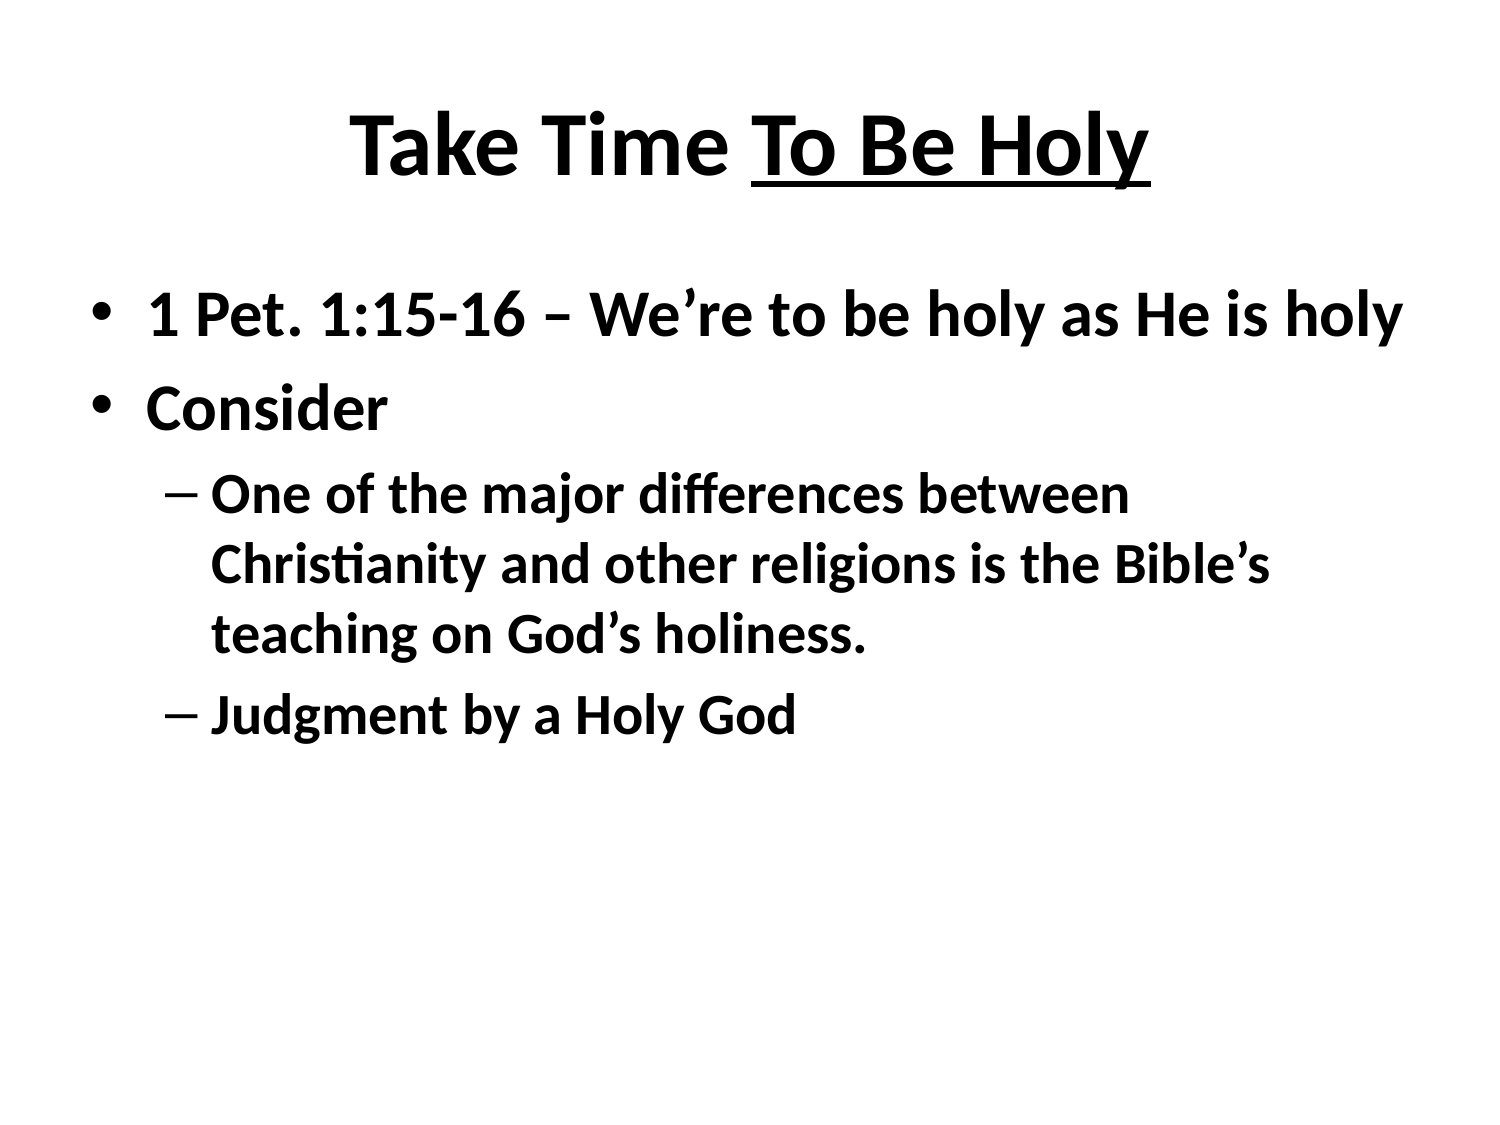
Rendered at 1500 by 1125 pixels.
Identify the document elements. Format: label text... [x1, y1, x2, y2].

title Take Time To Be Holy [75, 45, 1425, 233]
list 1 Pet. 1:15-16 – We’re to be holy as He is holy Consider One of the major differences between Christianity and other religions is the Bible’s teaching on God’s holiness. Judgment by a Holy God [75, 262, 1425, 1125]
